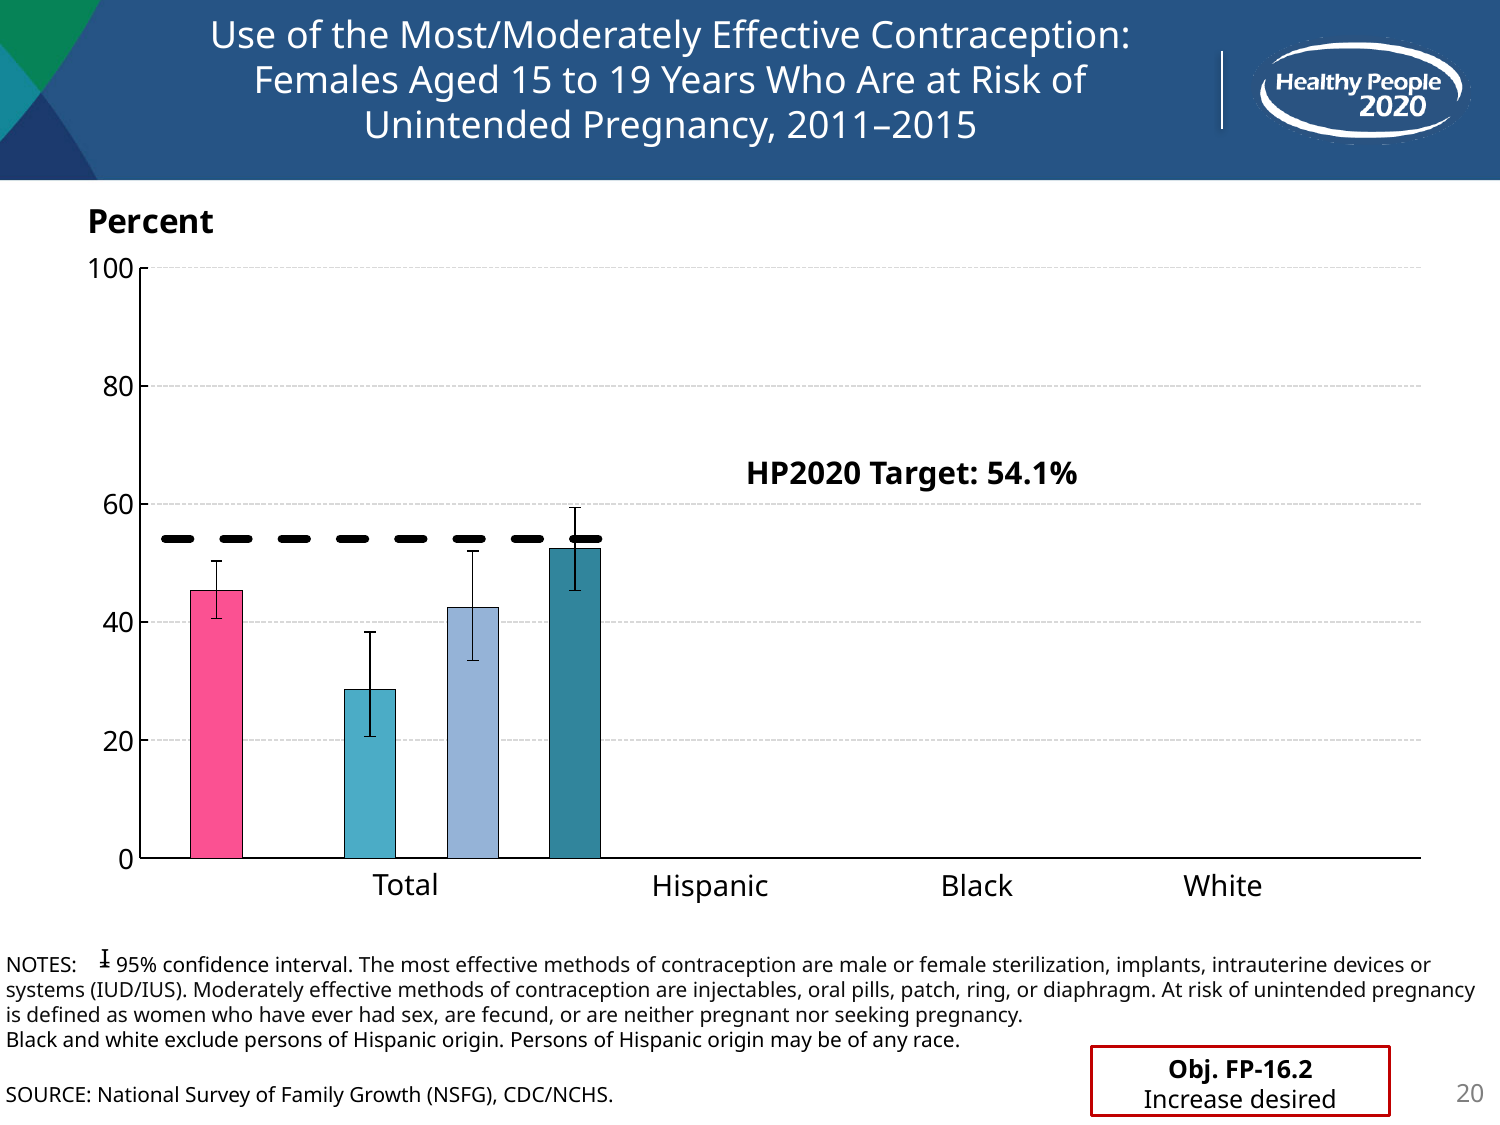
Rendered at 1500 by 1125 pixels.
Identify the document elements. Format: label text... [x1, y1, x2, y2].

text_box Obj. FP-16.2 Increase desired [1091, 1046, 1390, 1116]
title Use of the Most/Moderately Effective Contraception: Females Aged 15 to 19 Years Who Are at Risk of Unintended Pregnancy, 2011–2015 [143, 35, 1199, 157]
picture [0, 0, 1500, 1125]
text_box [207, 859, 1333, 911]
slide_number 20 [1400, 1074, 1485, 1115]
text_box SOURCE: National Survey of Family Growth (NSFG), CDC/NCHS. [0, 1074, 1014, 1115]
text_box NOTES: = 95% confidence interval. The most effective methods of contraception are male or female sterilization, implants, intrauterine devices or systems (IUD/IUS). Moderately effective methods of contraception are injectables, oral pills, patch, ring, or diaphragm. At risk of unintended pregnancy is defined as women who have ever had sex, are fecund, or are neither pregnant nor seeking pregnancy. Black and white exclude persons of Hispanic origin. Persons of Hispanic origin may be of any race. [0, 943, 1491, 1043]
text_box I [88, 935, 116, 996]
chart [0, 159, 1444, 926]
